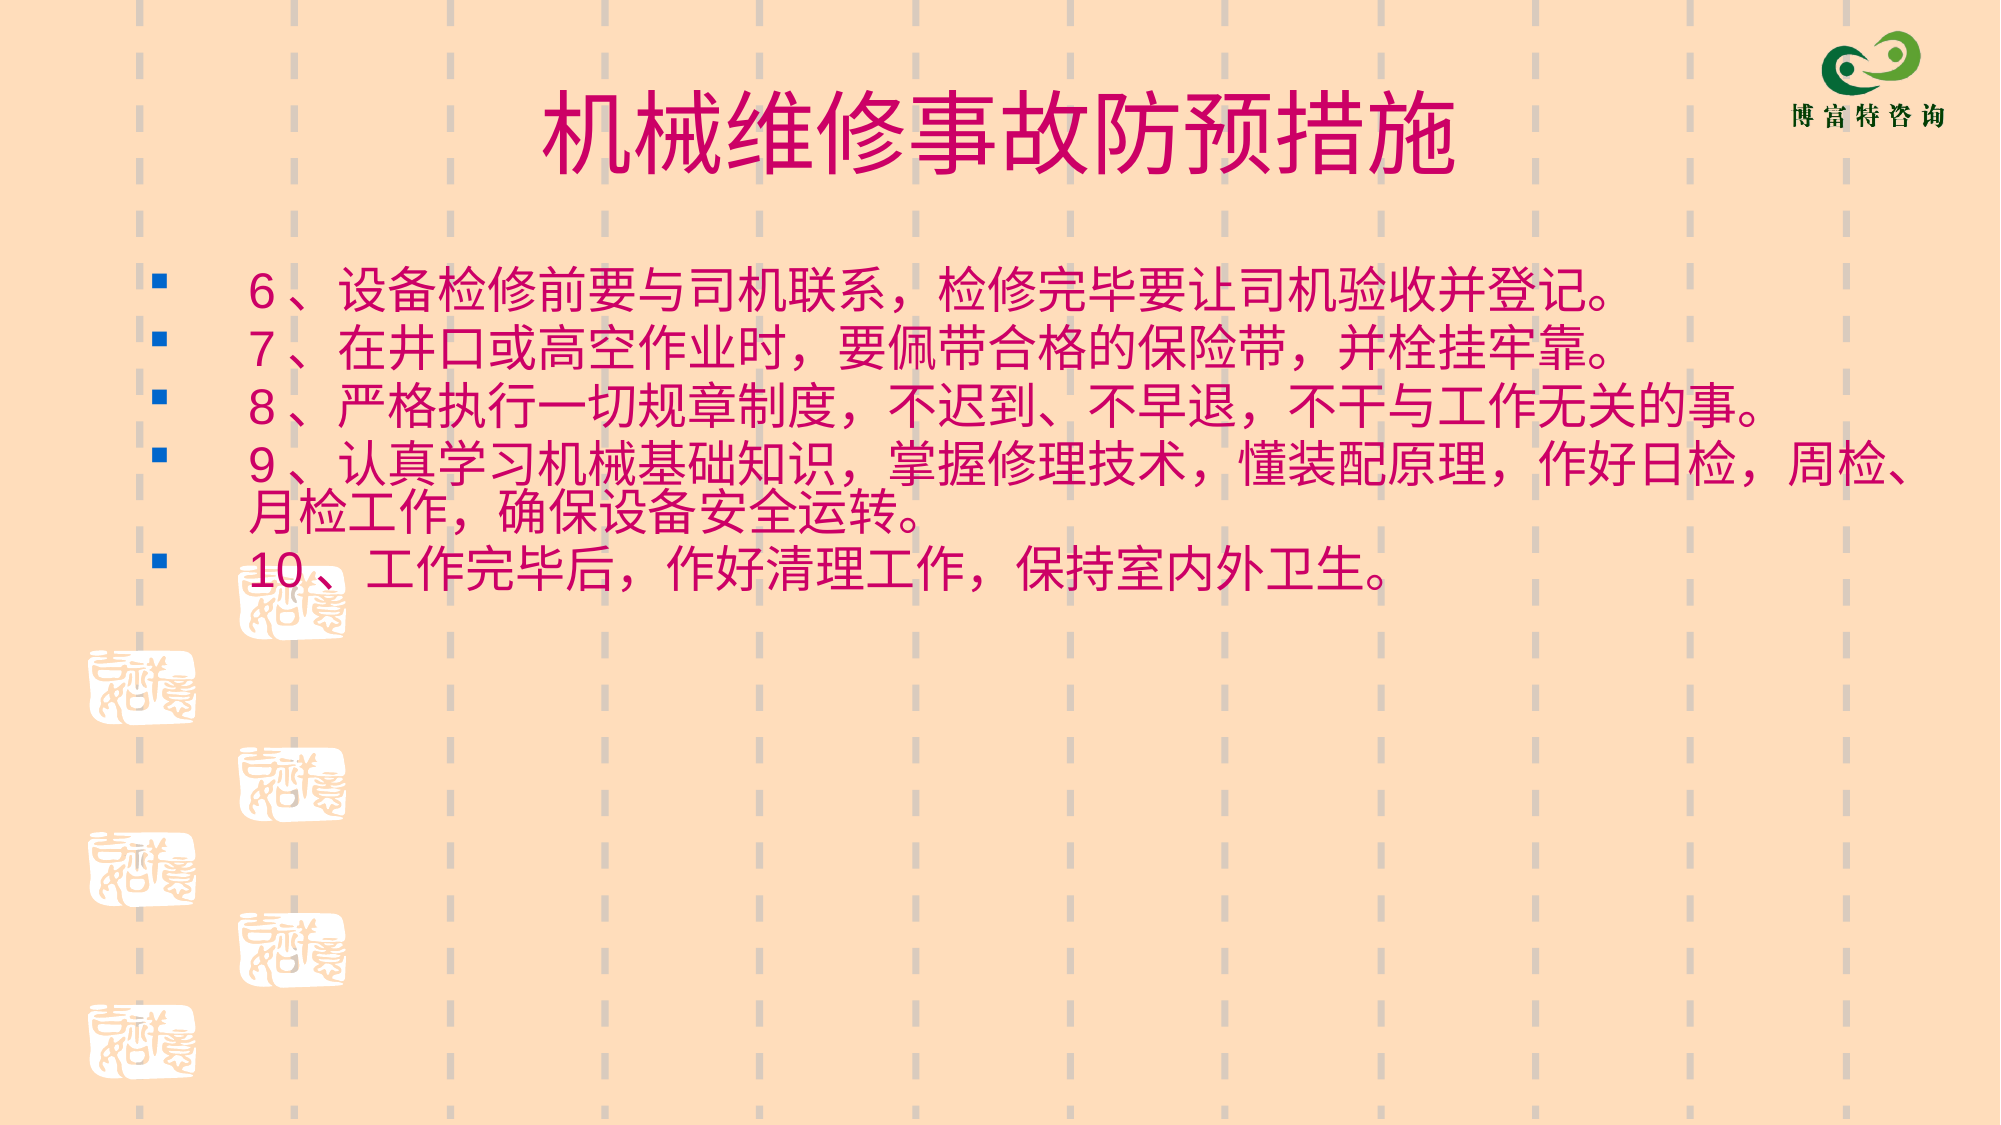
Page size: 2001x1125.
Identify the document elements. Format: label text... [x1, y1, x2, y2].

picture [1772, 30, 1969, 131]
title 机械维修事故防预措施 [64, 37, 1934, 226]
list 6、设备检修前要与司机联系，检修完毕要让司机验收并登记。 7、在井口或高空作业时，要佩带合格的保险带，并栓挂牢靠。 8、严格执行一切规章制度，不迟到、不早退，不干与工作无关的事。 9、认真学习机械基础知识，掌握修理技术，懂装配原理，作好日检，周检、月检工作，确保设备安全运转。 10、工作完毕后，作好清理工作，保持室内外卫生。 [133, 262, 1917, 1001]
